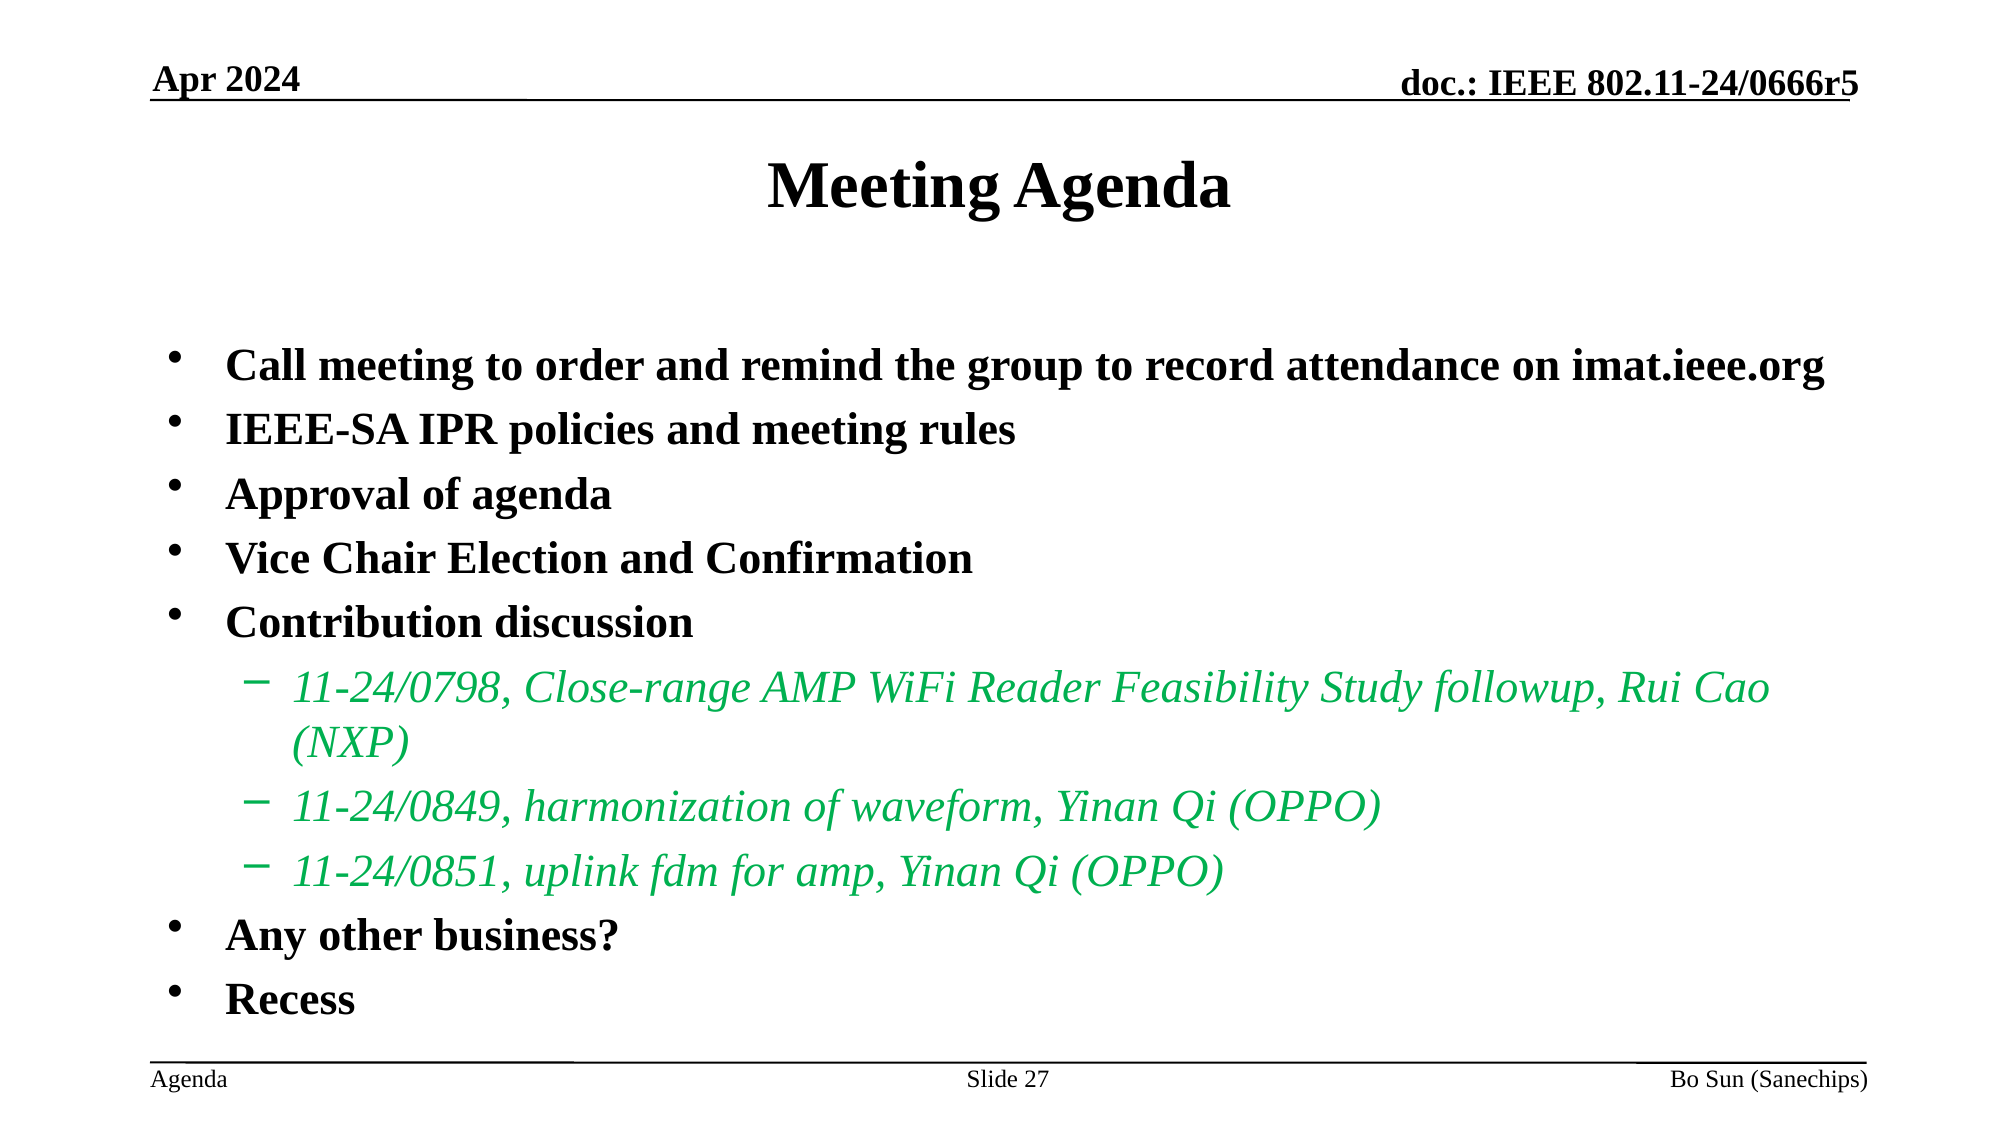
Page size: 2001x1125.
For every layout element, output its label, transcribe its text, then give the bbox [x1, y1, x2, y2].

slide_number Slide 27 [949, 1061, 1067, 1123]
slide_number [152, 54, 563, 100]
text_box Meeting Agenda [362, 99, 1638, 262]
footer Bo Sun (Sanechips) [1171, 1061, 1869, 1093]
text_box Call meeting to order and remind the group to record attendance on imat.ieee.org IEEE-SA IPR policies and meeting rules Approval of agenda Vice Chair Election and Confirmation Contribution discussion 11-24/0798, Close-range AMP WiFi Reader Feasibility Study followup, Rui Cao (NXP) 11-24/0849, harmonization of waveform, Yinan Qi (OPPO) 11-24/0851, uplink fdm for amp, Yinan Qi (OPPO) Any other business? Recess [152, 327, 1855, 1038]
